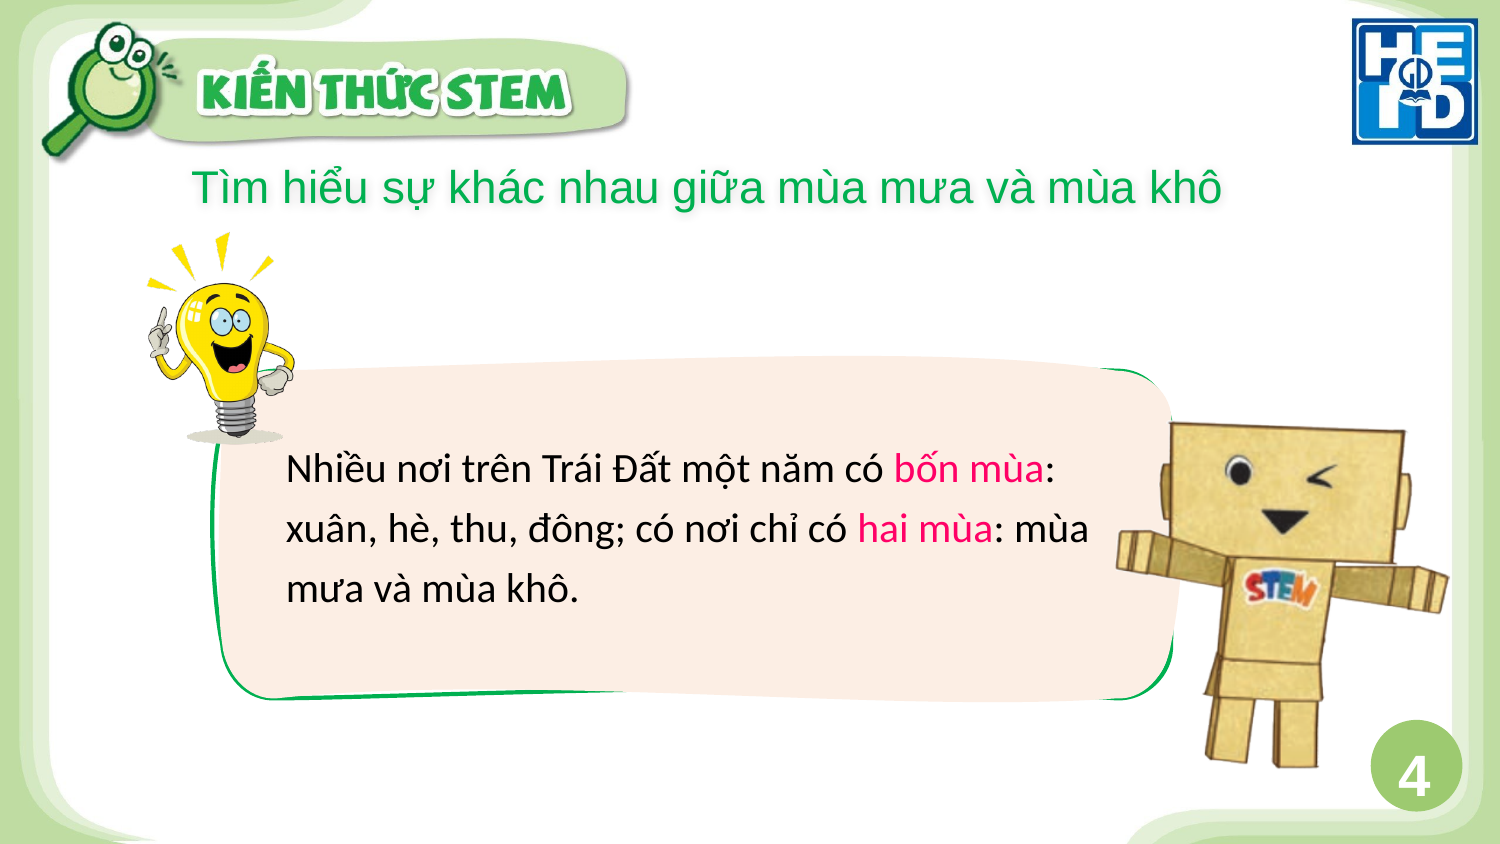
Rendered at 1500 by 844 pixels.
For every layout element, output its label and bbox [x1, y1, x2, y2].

picture [0, 0, 1500, 844]
text_box [1357, 711, 1472, 814]
